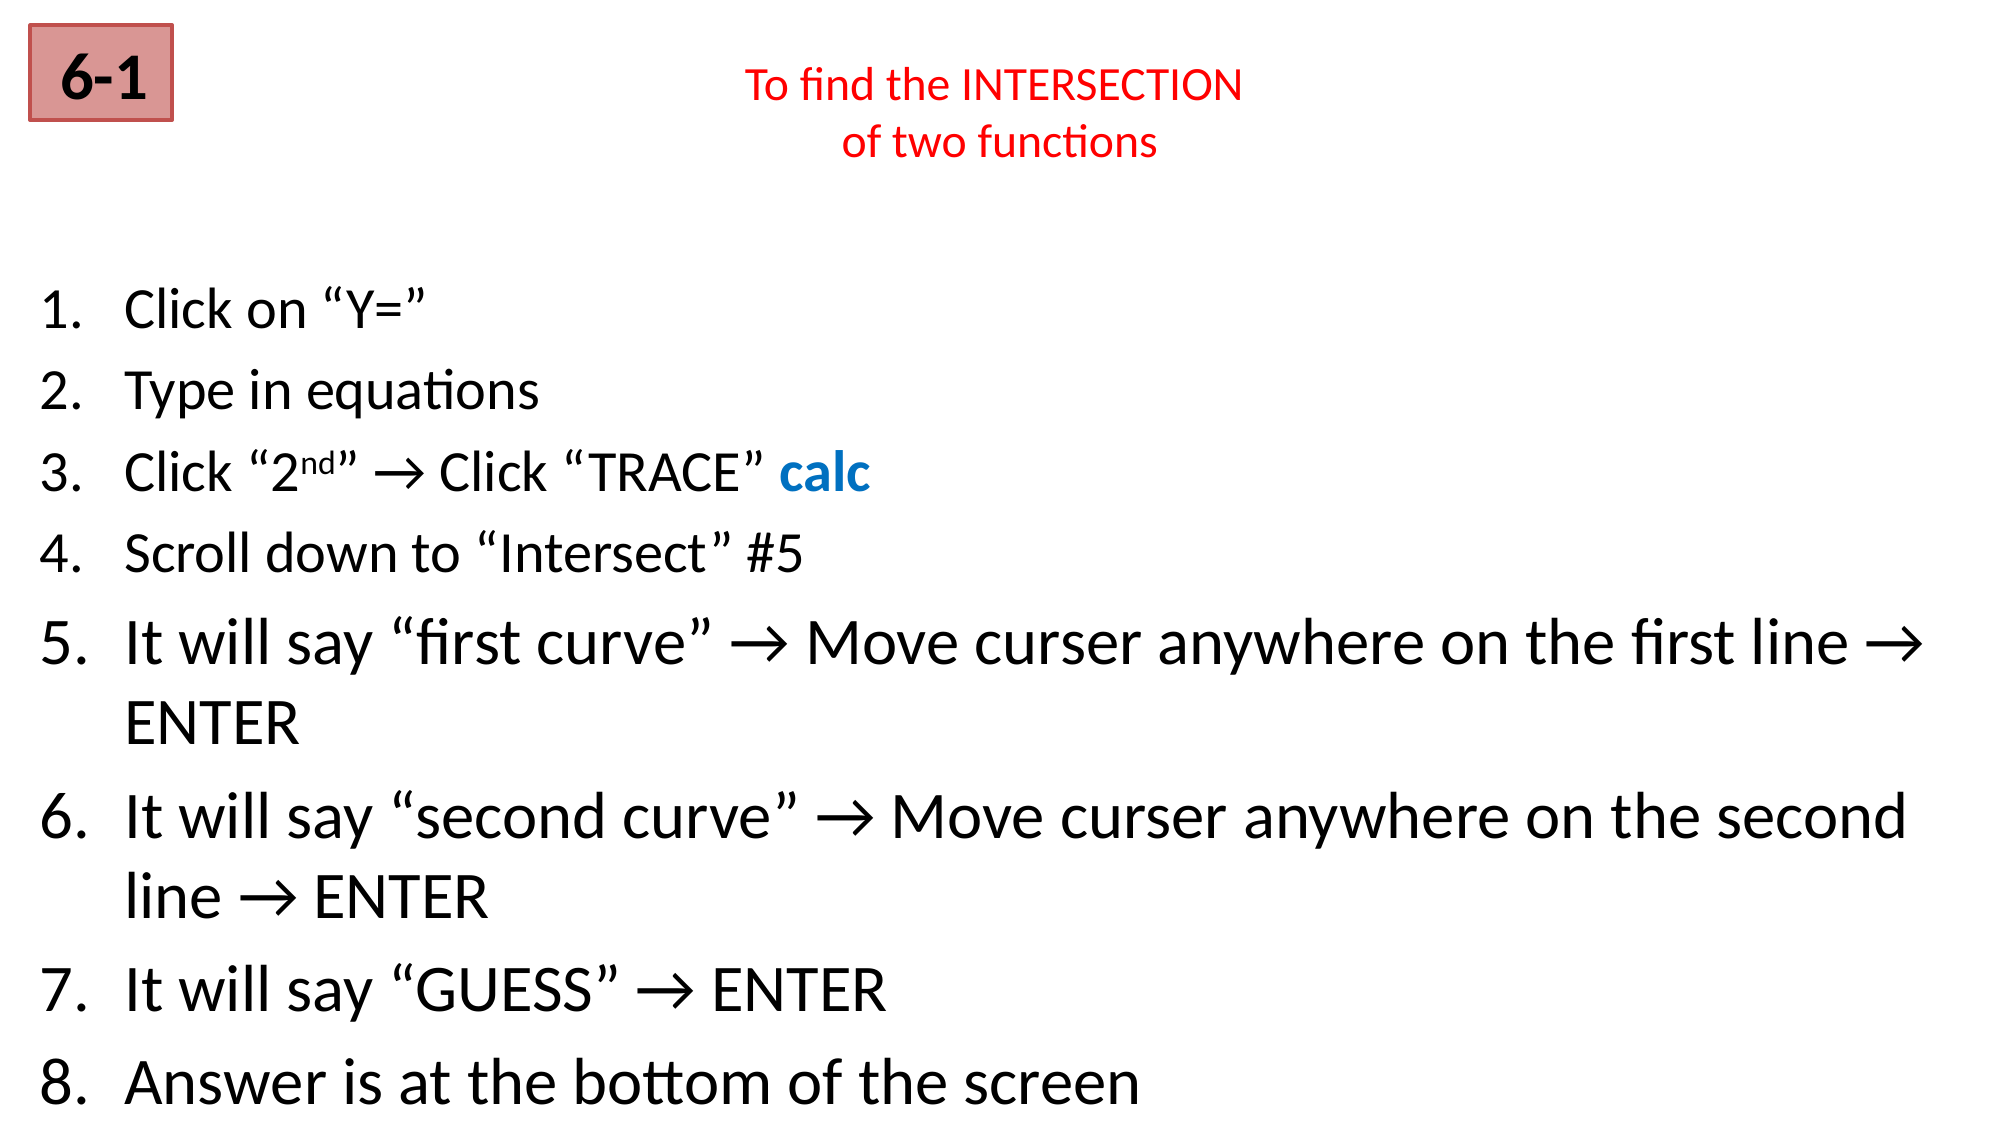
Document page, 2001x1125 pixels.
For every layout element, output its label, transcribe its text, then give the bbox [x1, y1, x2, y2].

list Click on “Y=” Type in equations Click “2nd” → Click “TRACE” calc Scroll down to “Intersect” #5 It will say “first curve” → Move curser anywhere on the first line → ENTER It will say “second curve” → Move curser anywhere on the second line → ENTER It will say “GUESS” → ENTER Answer is at the bottom of the screen [24, 262, 2000, 1125]
text_box 6-1 [28, 23, 174, 122]
title To find the INTERSECTION of two functions [99, 45, 1900, 233]
